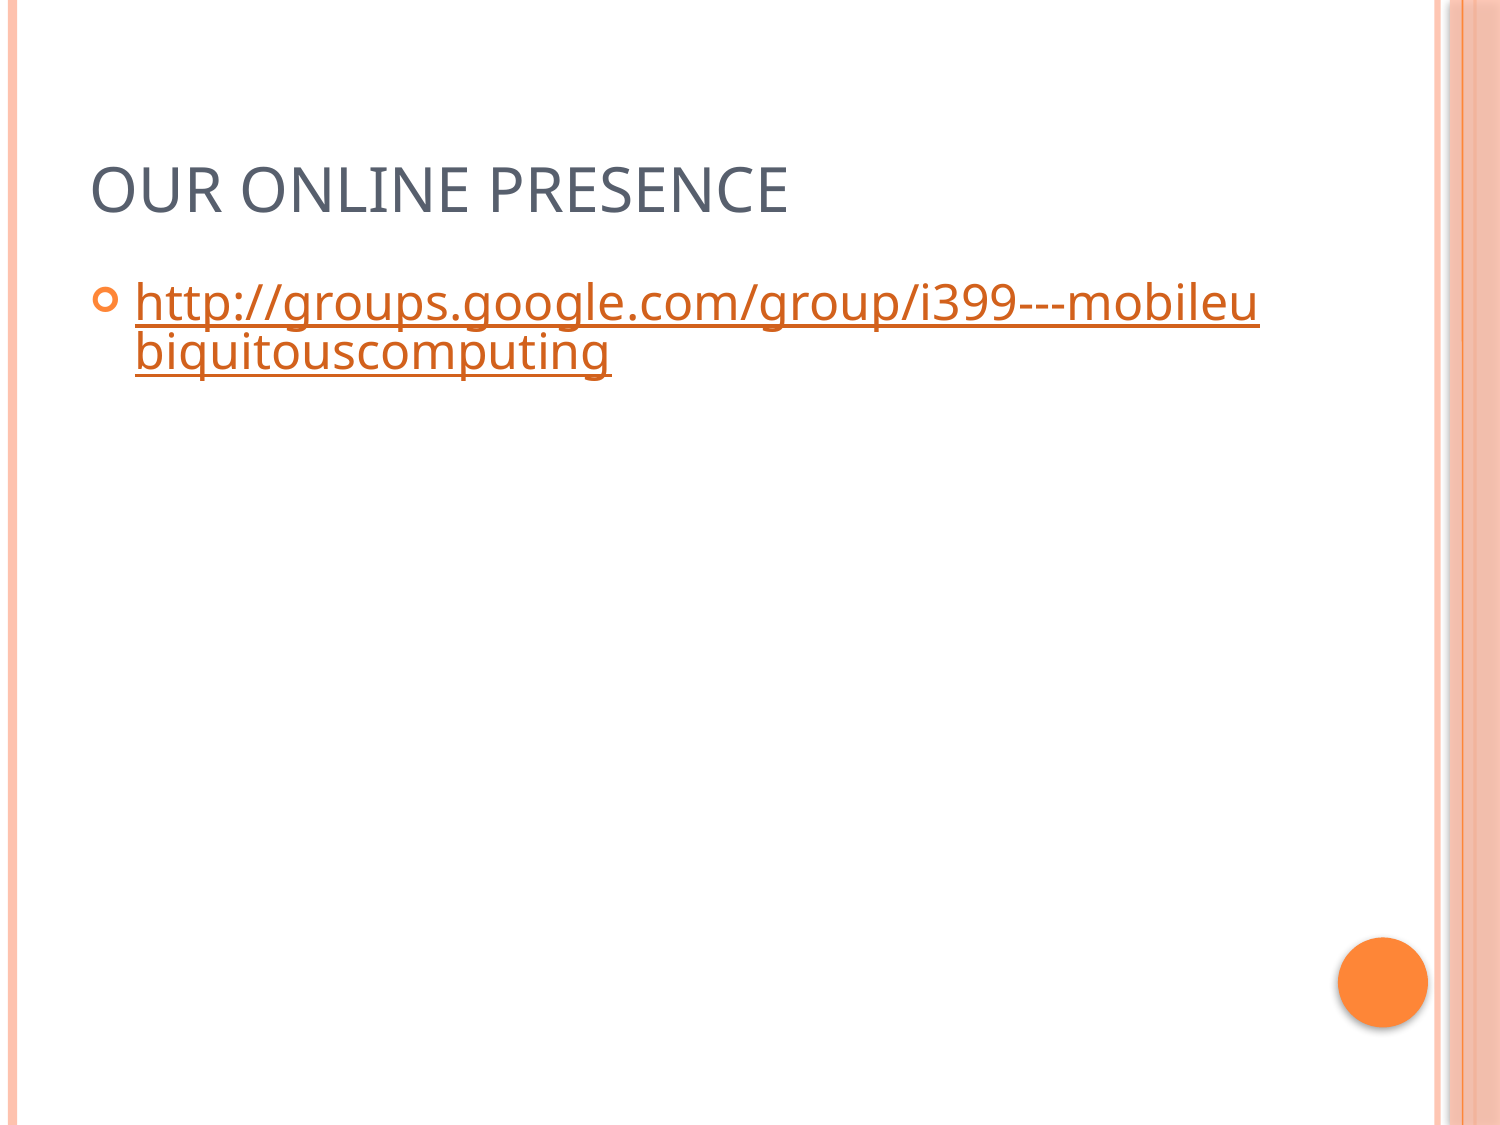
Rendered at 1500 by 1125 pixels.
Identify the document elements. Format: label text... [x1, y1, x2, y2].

title Our online presence [75, 45, 1300, 233]
list http://groups.google.com/group/i399---mobileubiquitouscomputing [75, 262, 1300, 1062]
